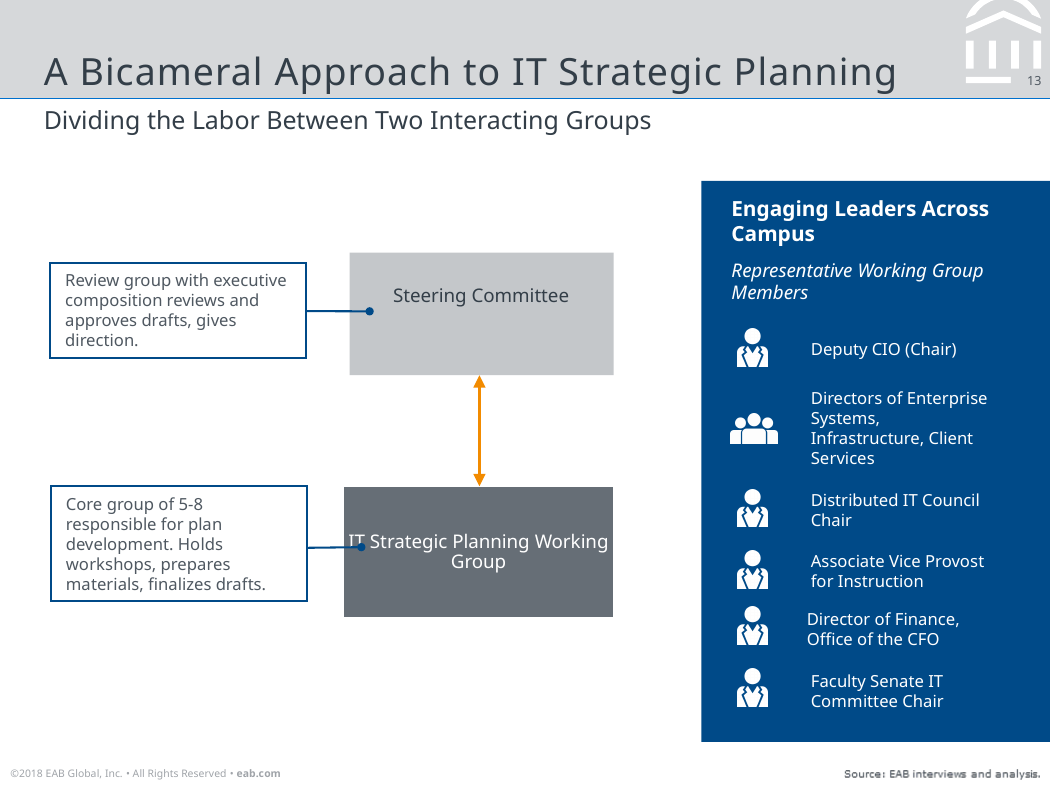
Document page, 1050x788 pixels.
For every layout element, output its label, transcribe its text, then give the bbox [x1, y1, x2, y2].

picture [737, 489, 768, 527]
picture [737, 550, 768, 589]
picture [737, 668, 768, 707]
text_box Core group of 5-8 responsible for plan development. Holds workshops, prepares materials, finalizes drafts. [50, 486, 307, 601]
text_box Faculty Senate IT Committee Chair [810, 671, 1005, 712]
text_box Directors of Enterprise Systems, Infrastructure, Client Services [810, 387, 995, 468]
picture [837, 763, 1050, 788]
text_box Associate Vice Provost for Instruction [810, 550, 1005, 591]
text_box Engaging Leaders Across Campus Representative Working Group Members [701, 180, 1050, 742]
picture [737, 328, 768, 367]
text_box Deputy CIO (Chair) [810, 339, 1050, 360]
text_box [349, 252, 615, 376]
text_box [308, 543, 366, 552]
text_box Steering Committee [387, 283, 575, 307]
text_box Director of Finance, Office of the CFO [806, 608, 988, 649]
text_box Review group with executive composition reviews and approves drafts, gives direction. [50, 262, 374, 358]
text_box IT Strategic Planning Working Group [342, 485, 615, 619]
text_box Distributed IT Council Chair [810, 489, 1009, 530]
picture [737, 606, 768, 645]
list Dividing the Labor Between Two Interacting Groups [43, 105, 1007, 136]
picture [730, 413, 778, 444]
list A Bicameral Approach to IT Strategic Planning [43, 50, 942, 93]
